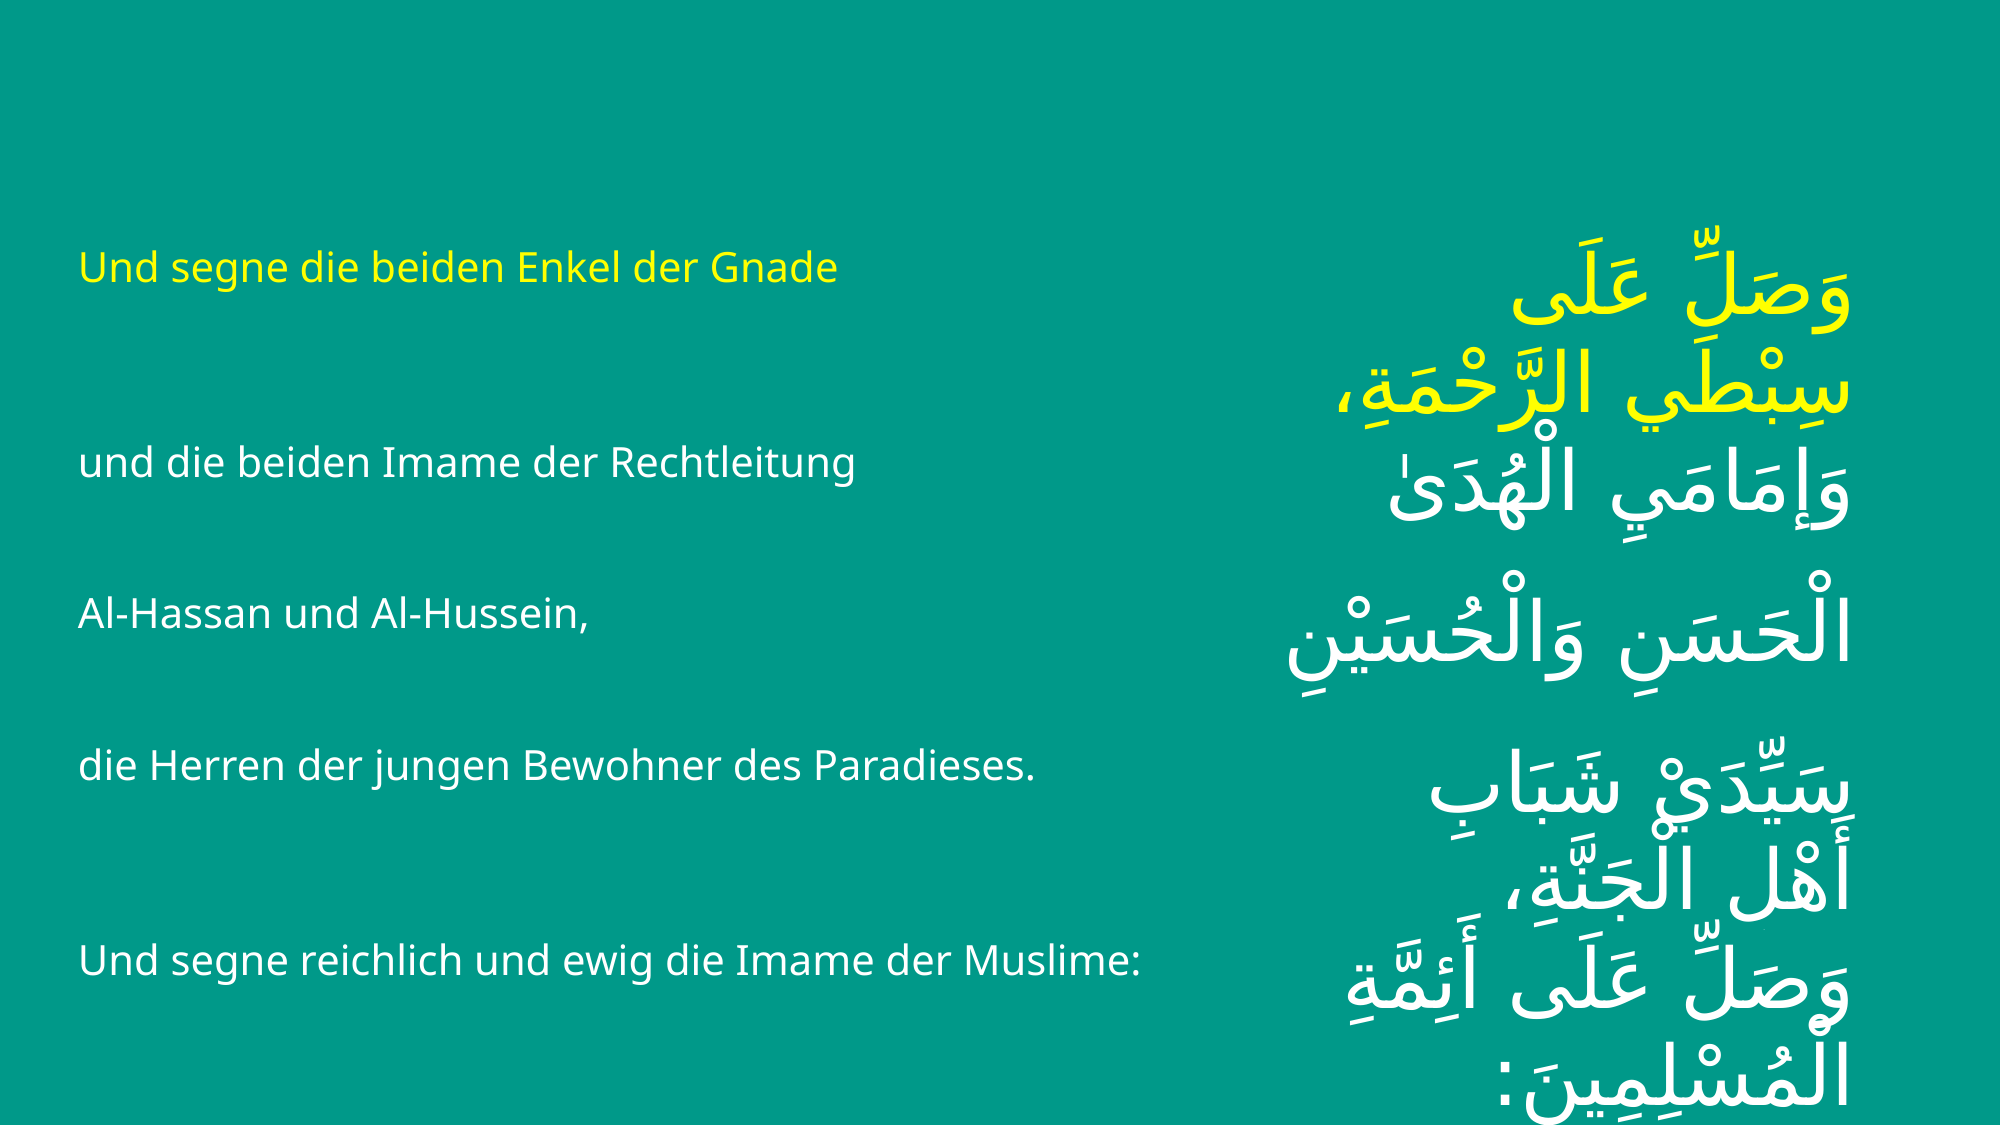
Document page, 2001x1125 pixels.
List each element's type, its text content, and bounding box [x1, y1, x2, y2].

table_cell Und segne reichlich und ewig die Imame der Muslime: [77, 930, 1270, 1125]
table_cell الْحَسَنِ وَالْحُسَيْنِ [1270, 583, 1857, 734]
table_cell وَإمَامَيِ الْهُدَىٰ [1270, 432, 1857, 583]
table_cell Al-Hassan und Al-Hussein, [77, 583, 1270, 734]
table_header Und segne die beiden Enkel der Gnade [77, 236, 1270, 432]
table_cell und die beiden Imame der Rechtleitung [77, 432, 1270, 583]
table_cell die Herren der jungen Bewohner des Paradieses. [77, 734, 1270, 930]
table_cell سَيِّدَيْ شَبَابِ أَهْلِ الْجَنَّةِ، [1270, 734, 1857, 930]
table_header وَصَلِّ عَلَى سِبْطَيِ الرَّحْمَةِ، [1270, 236, 1857, 432]
table_cell وَصَلِّ عَلَى أَئِمَّةِ الْمُسْلِمِينَ: [1270, 930, 1857, 1125]
